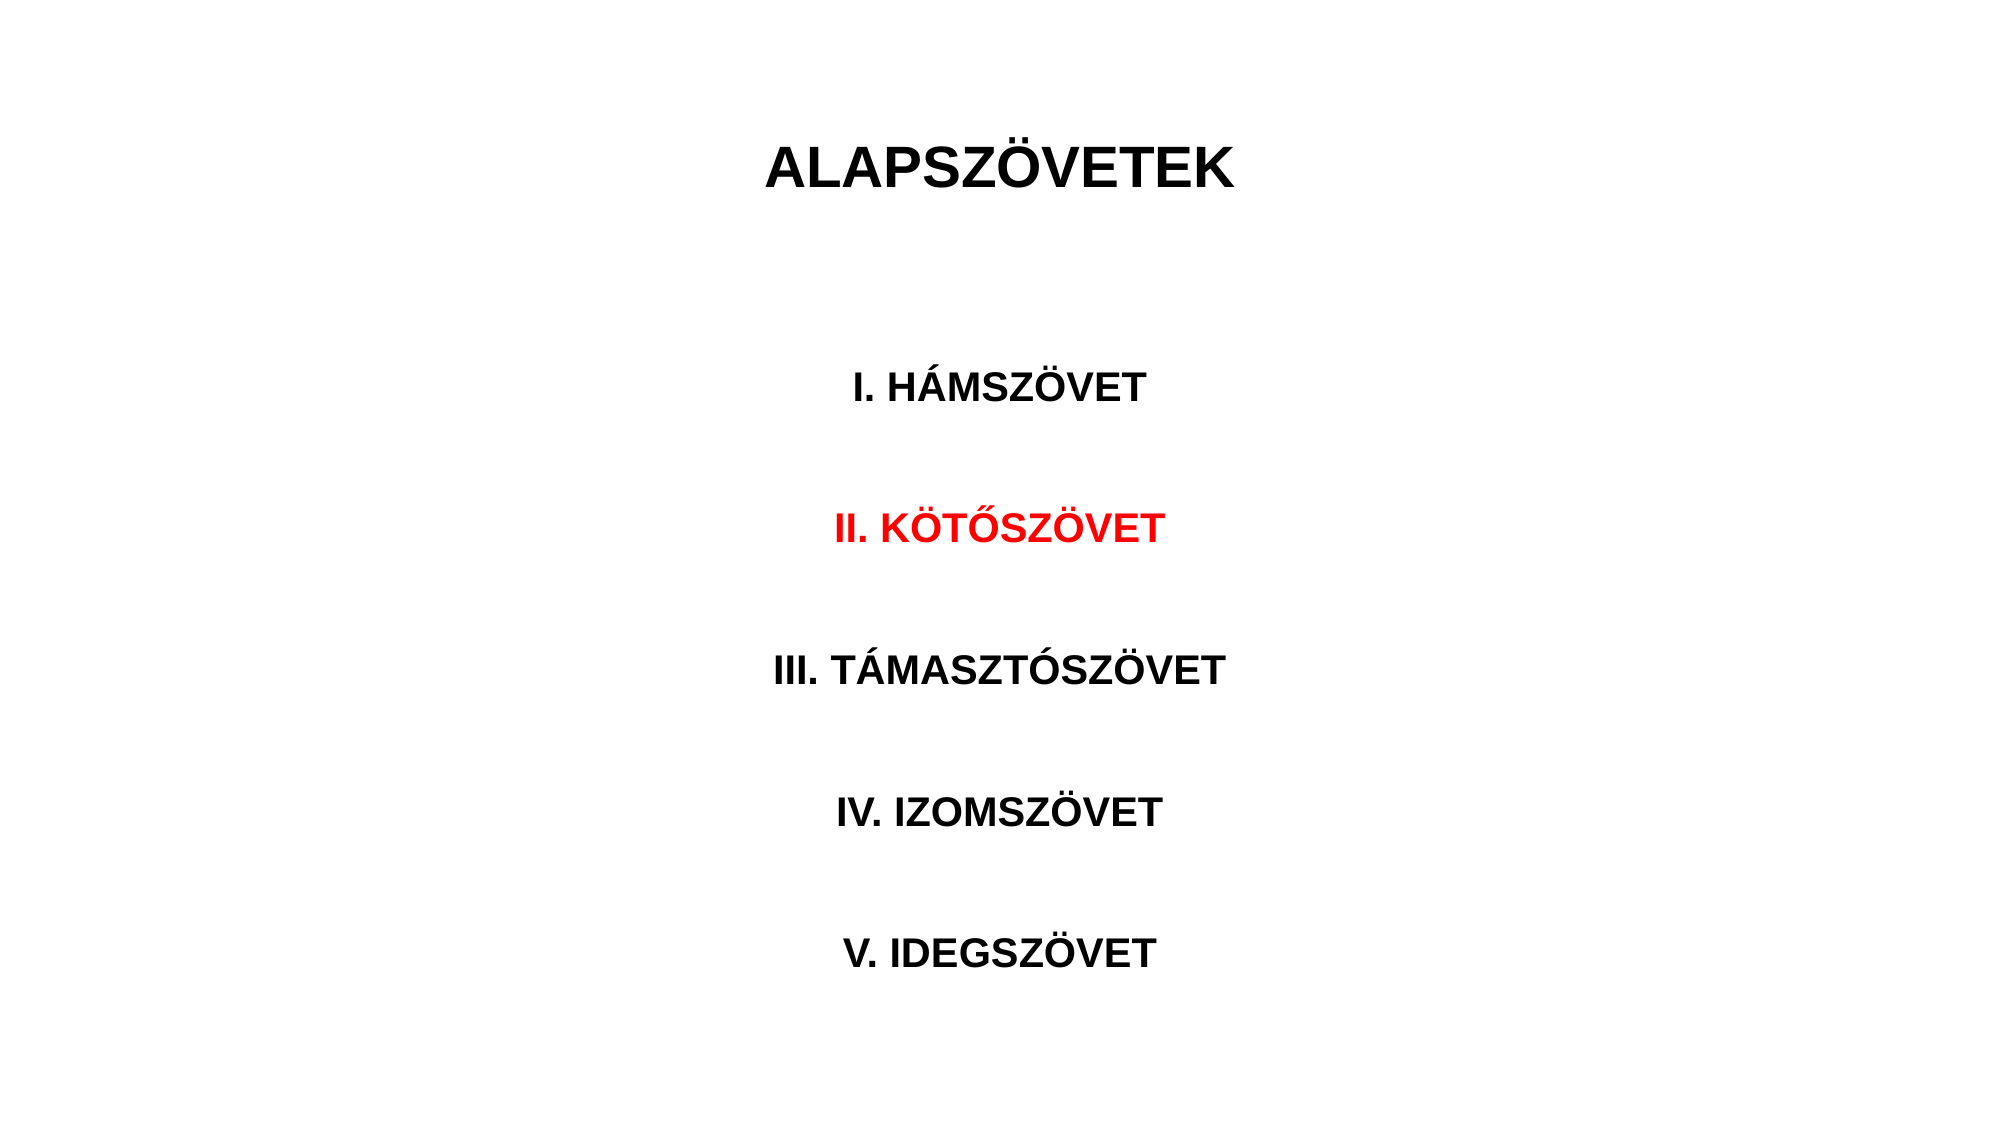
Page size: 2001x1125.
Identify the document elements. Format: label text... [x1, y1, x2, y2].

title ALAPSZÖVETEK [137, 59, 1863, 277]
list I. HÁMSZÖVET II. KÖTŐSZÖVET III. TÁMASZTÓSZÖVET IV. IZOMSZÖVET V. IDEGSZÖVET [137, 277, 1863, 992]
